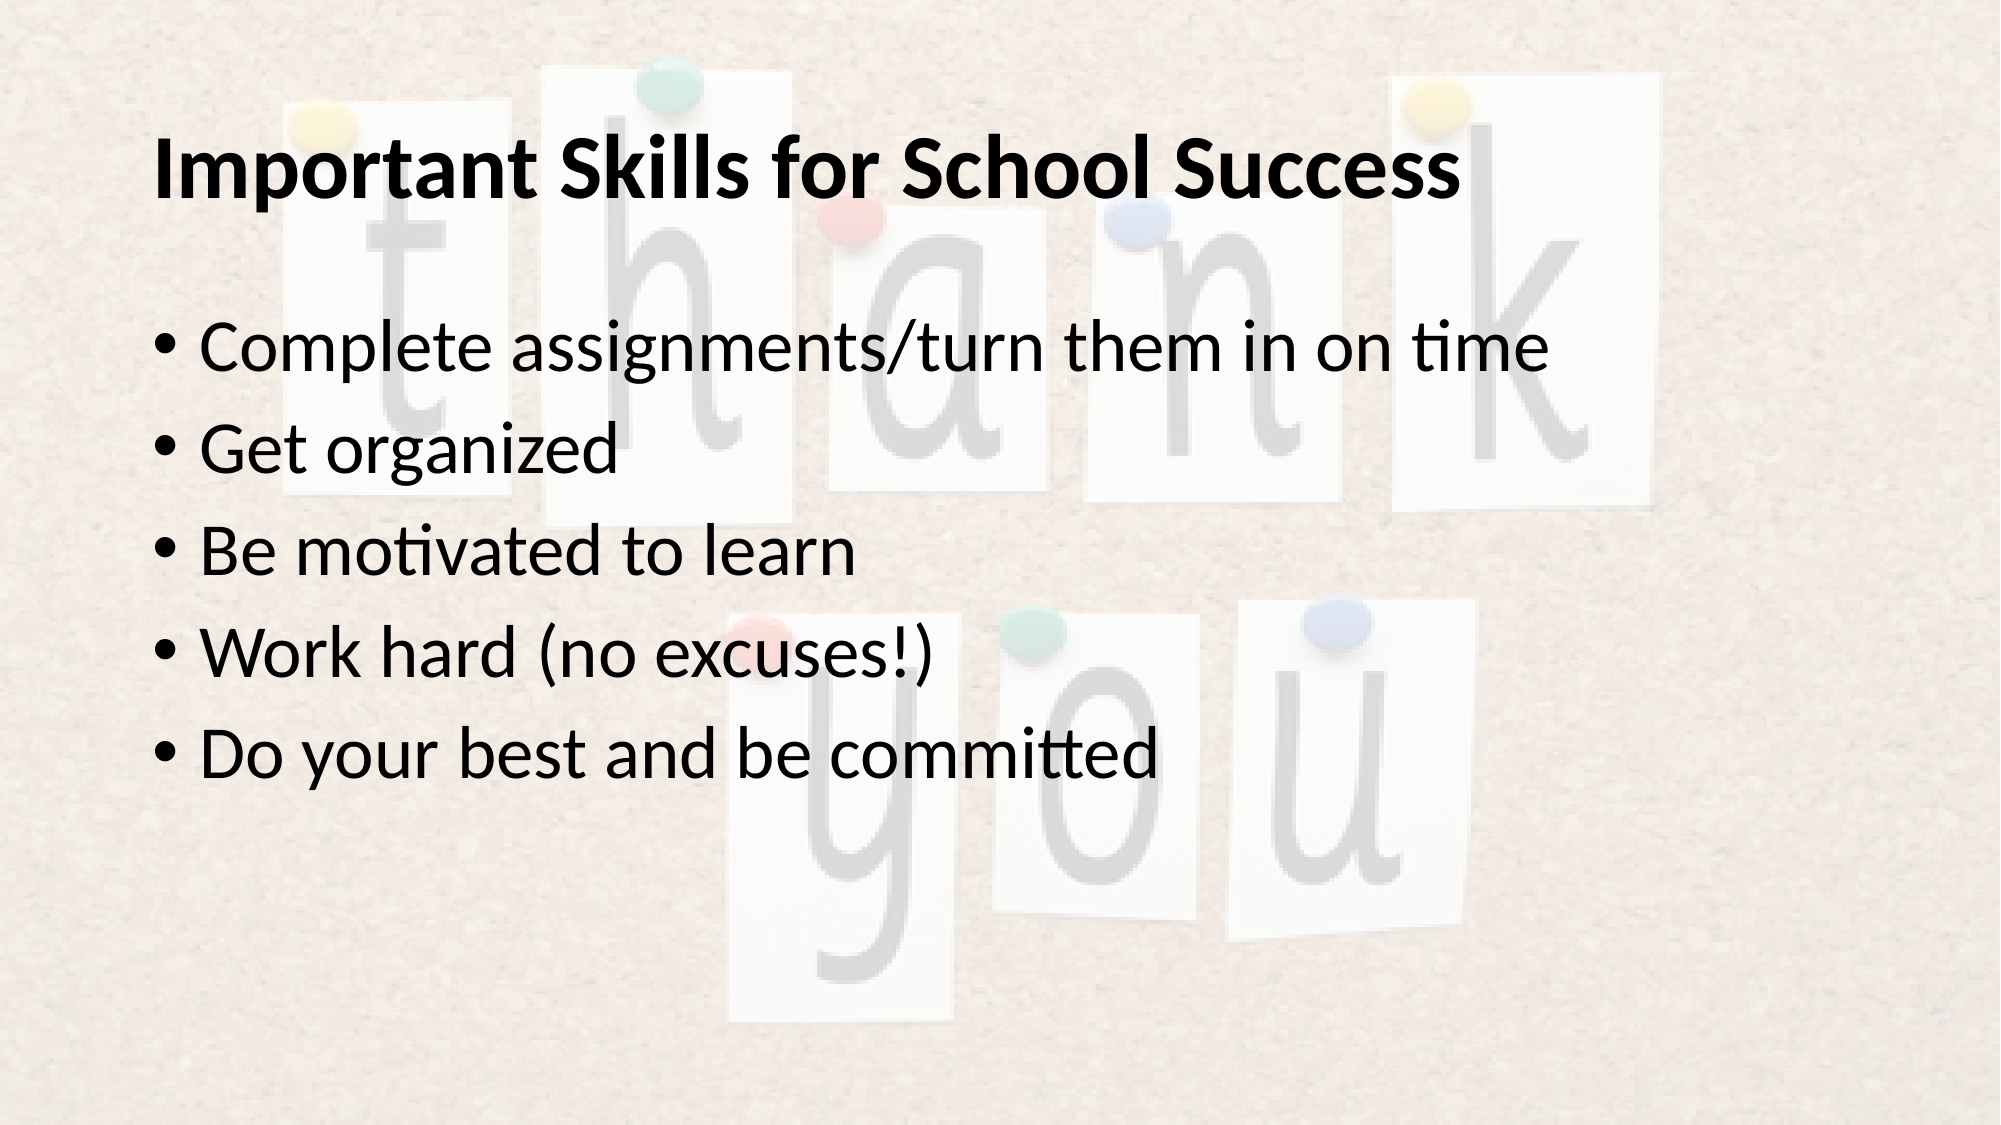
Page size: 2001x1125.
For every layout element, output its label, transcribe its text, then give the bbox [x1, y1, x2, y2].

list Complete assignments/turn them in on time Get organized Be motivated to learn Work hard (no excuses!) Do your best and be committed [137, 299, 1863, 1014]
title Important Skills for School Success [137, 59, 1863, 278]
